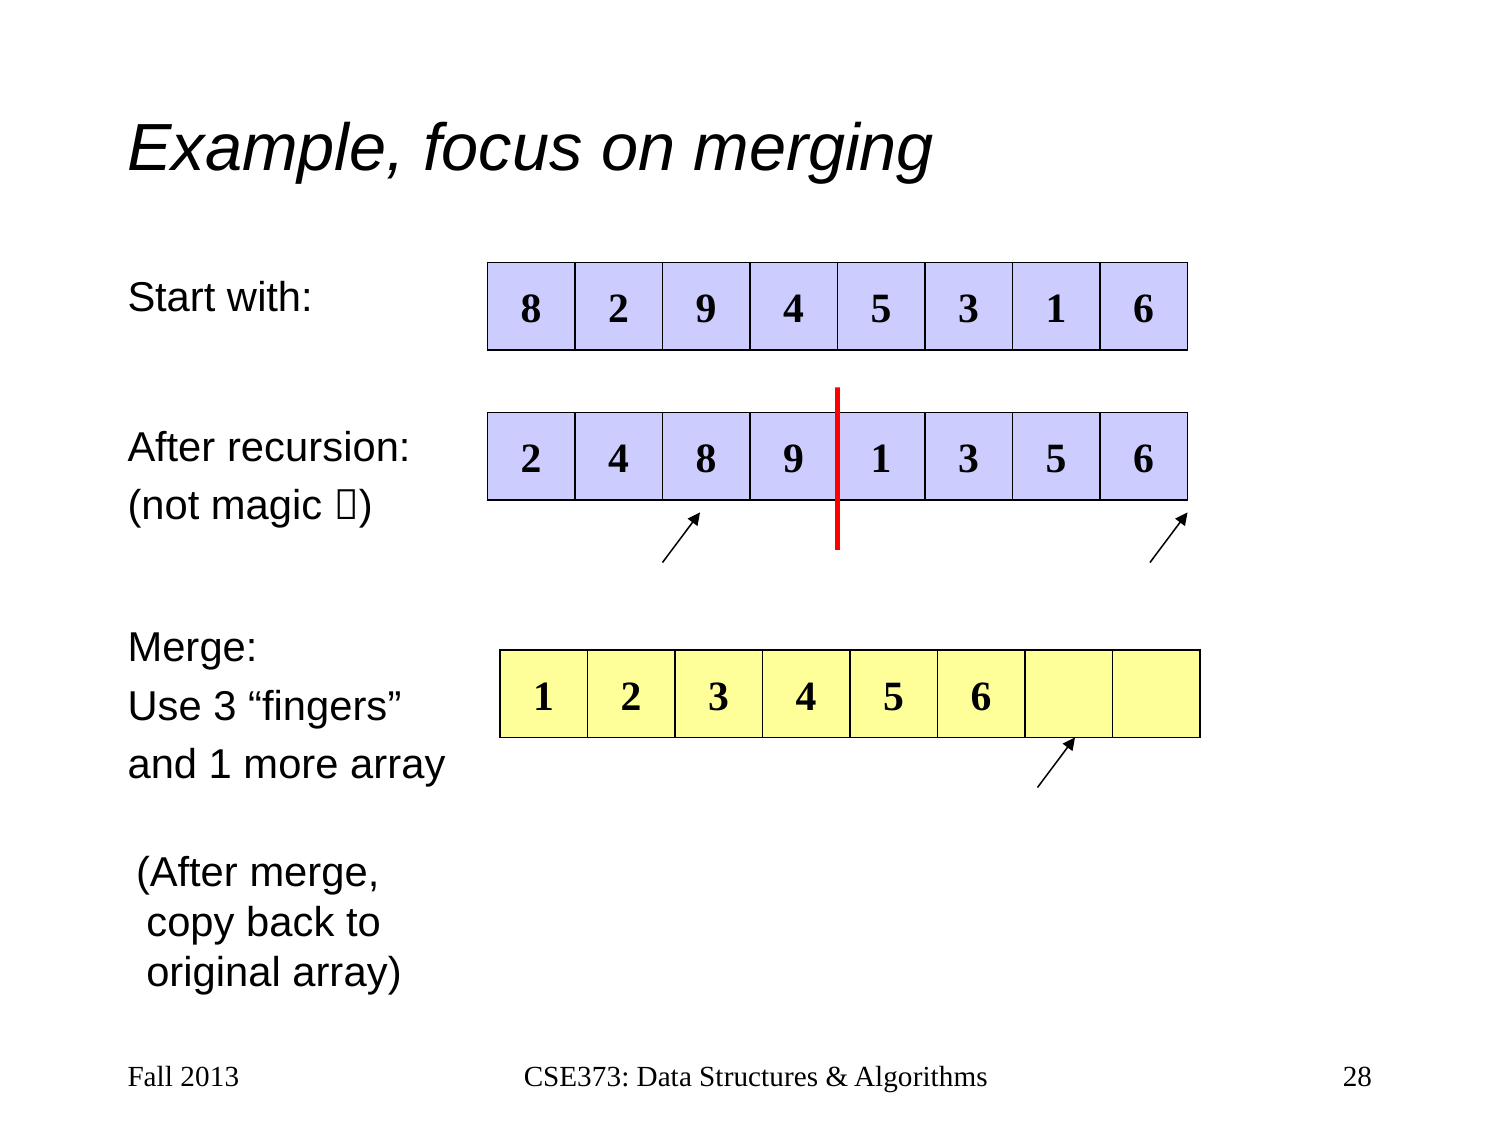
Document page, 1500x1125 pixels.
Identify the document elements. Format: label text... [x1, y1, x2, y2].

text_box [1112, 649, 1200, 738]
text_box 9 [749, 412, 837, 500]
text_box 3 [924, 262, 1012, 350]
text_box 8 [487, 262, 574, 350]
text_box 6 [1099, 262, 1188, 350]
text_box 8 [662, 412, 749, 500]
text_box [1037, 737, 1075, 788]
text_box 1 [499, 649, 587, 738]
title Example, focus on merging [112, 49, 1388, 238]
list Start with: [112, 262, 351, 412]
text_box [1149, 512, 1188, 563]
text_box (After merge, copy back to original array) [74, 837, 438, 1038]
text_box 1 [838, 412, 924, 500]
text_box 5 [1012, 412, 1099, 500]
text_box [662, 512, 700, 563]
text_box After recursion: (not magic ) [112, 412, 475, 575]
slide_number 28 [1074, 1049, 1388, 1125]
text_box 3 [924, 412, 1012, 500]
text_box 2 [587, 649, 674, 738]
footer CSE373: Data Structures & Algorithms [474, 1049, 1038, 1125]
text_box 5 [837, 262, 924, 350]
text_box 5 [849, 649, 937, 738]
text_box 6 [937, 649, 1024, 738]
text_box Merge: Use 3 “fingers” and 1 more array [112, 612, 475, 813]
text_box 2 [487, 412, 574, 500]
text_box 3 [674, 649, 762, 738]
text_box 1 [1012, 262, 1099, 350]
text_box 2 [574, 262, 662, 350]
slide_number Fall 2013 [112, 1049, 426, 1125]
text_box 4 [762, 649, 849, 738]
text_box 6 [1099, 412, 1188, 500]
text_box [1024, 649, 1112, 738]
text_box 4 [749, 262, 837, 350]
text_box 9 [662, 262, 749, 350]
text_box 4 [574, 412, 662, 500]
